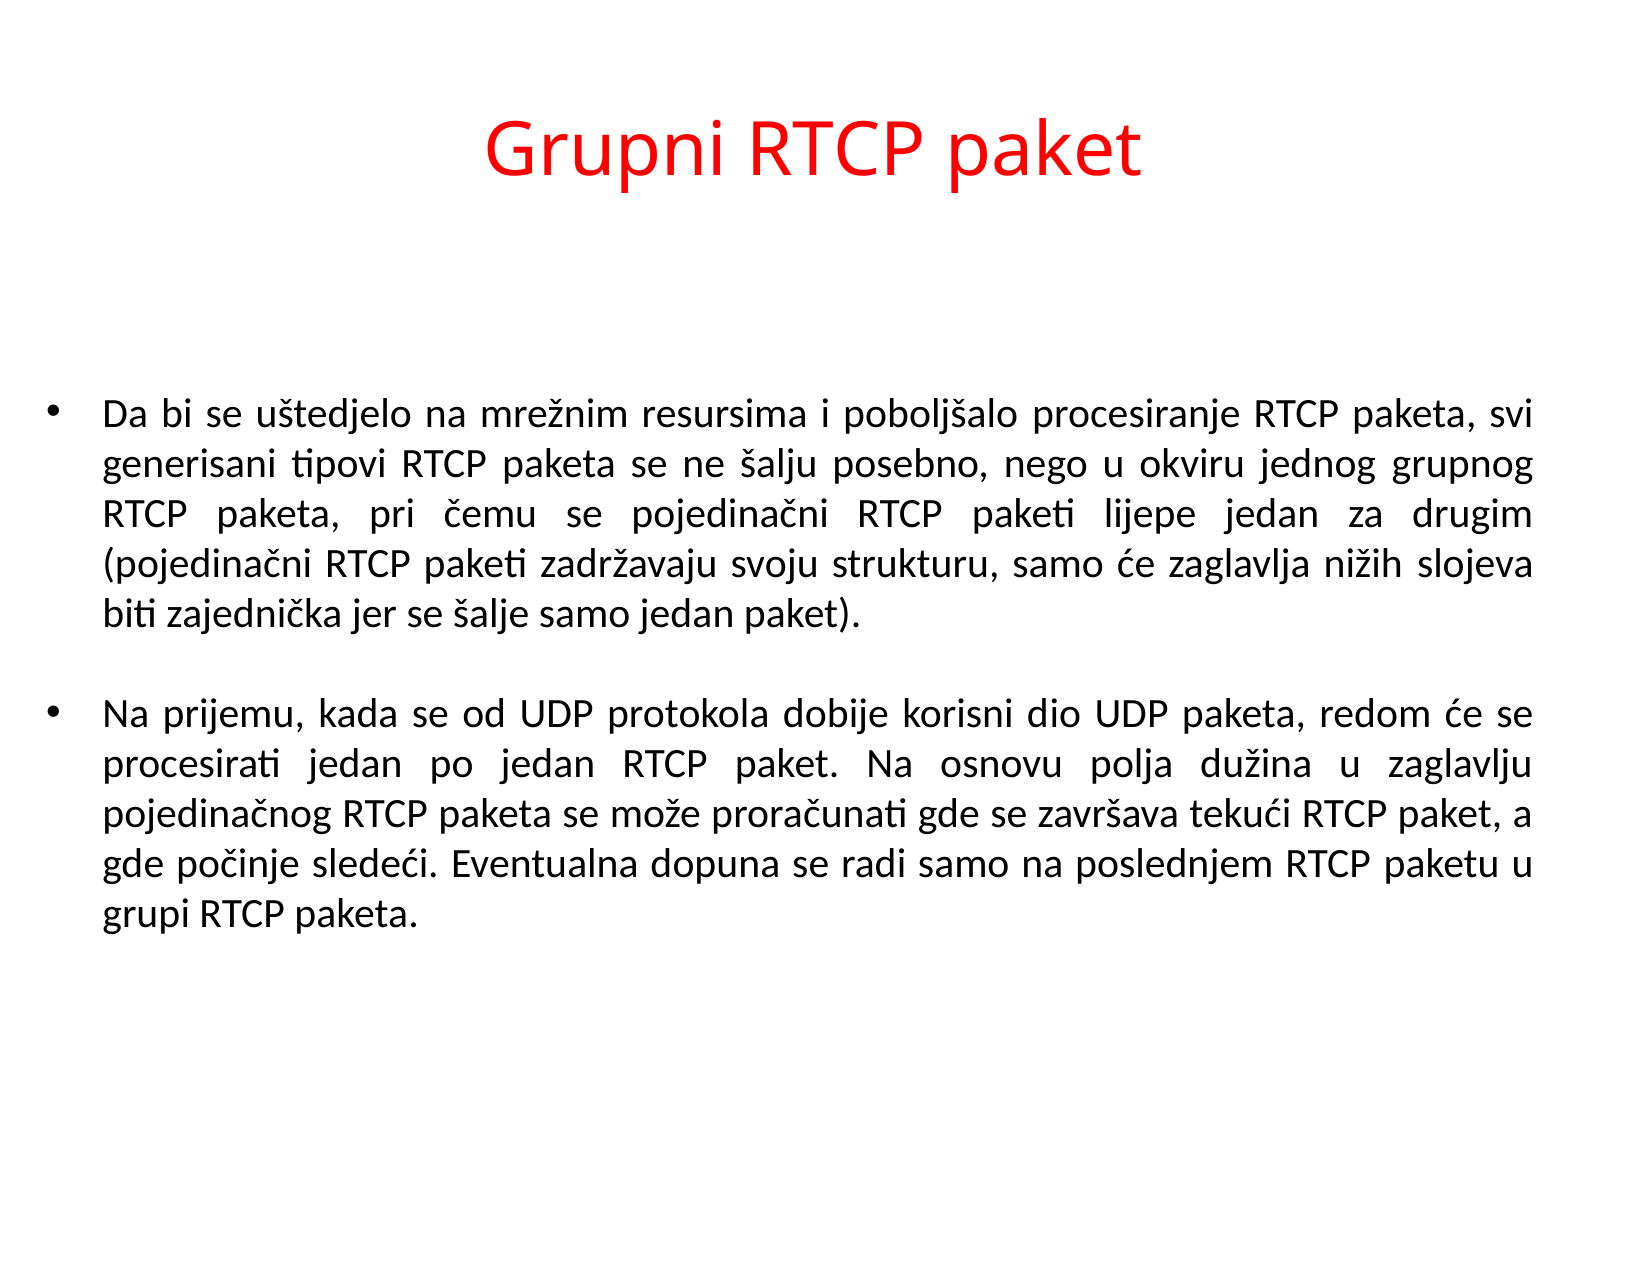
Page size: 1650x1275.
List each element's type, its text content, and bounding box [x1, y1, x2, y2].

title Grupni RTCP paket [124, 98, 1500, 314]
text_box Da bi se uštedjelo na mrežnim resursima i poboljšalo procesiranje RTCP paketa, svi generisani tipovi RTCP paketa se ne šalju posebno, nego u okviru jednog grupnog RTCP paketa, pri čemu se pojedinačni RTCP paketi lijepe jedan za drugim (pojedinačni RTCP paketi zadržavaju svoju strukturu, samo će zaglavlja nižih slojeva biti zajednička jer se šalje samo jedan paket). Na prijemu, kada se od UDP protokola dobije korisni dio UDP paketa, redom će se procesirati jedan po jedan RTCP paket. Na osnovu polja dužina u zaglavlju pojedinačnog RTCP paketa se može proračunati gde se završava tekući RTCP paket, a gde počinje sledeći. Eventualna dopuna se radi samo na poslednjem RTCP paketu u grupi RTCP paketa. [46, 374, 1534, 936]
